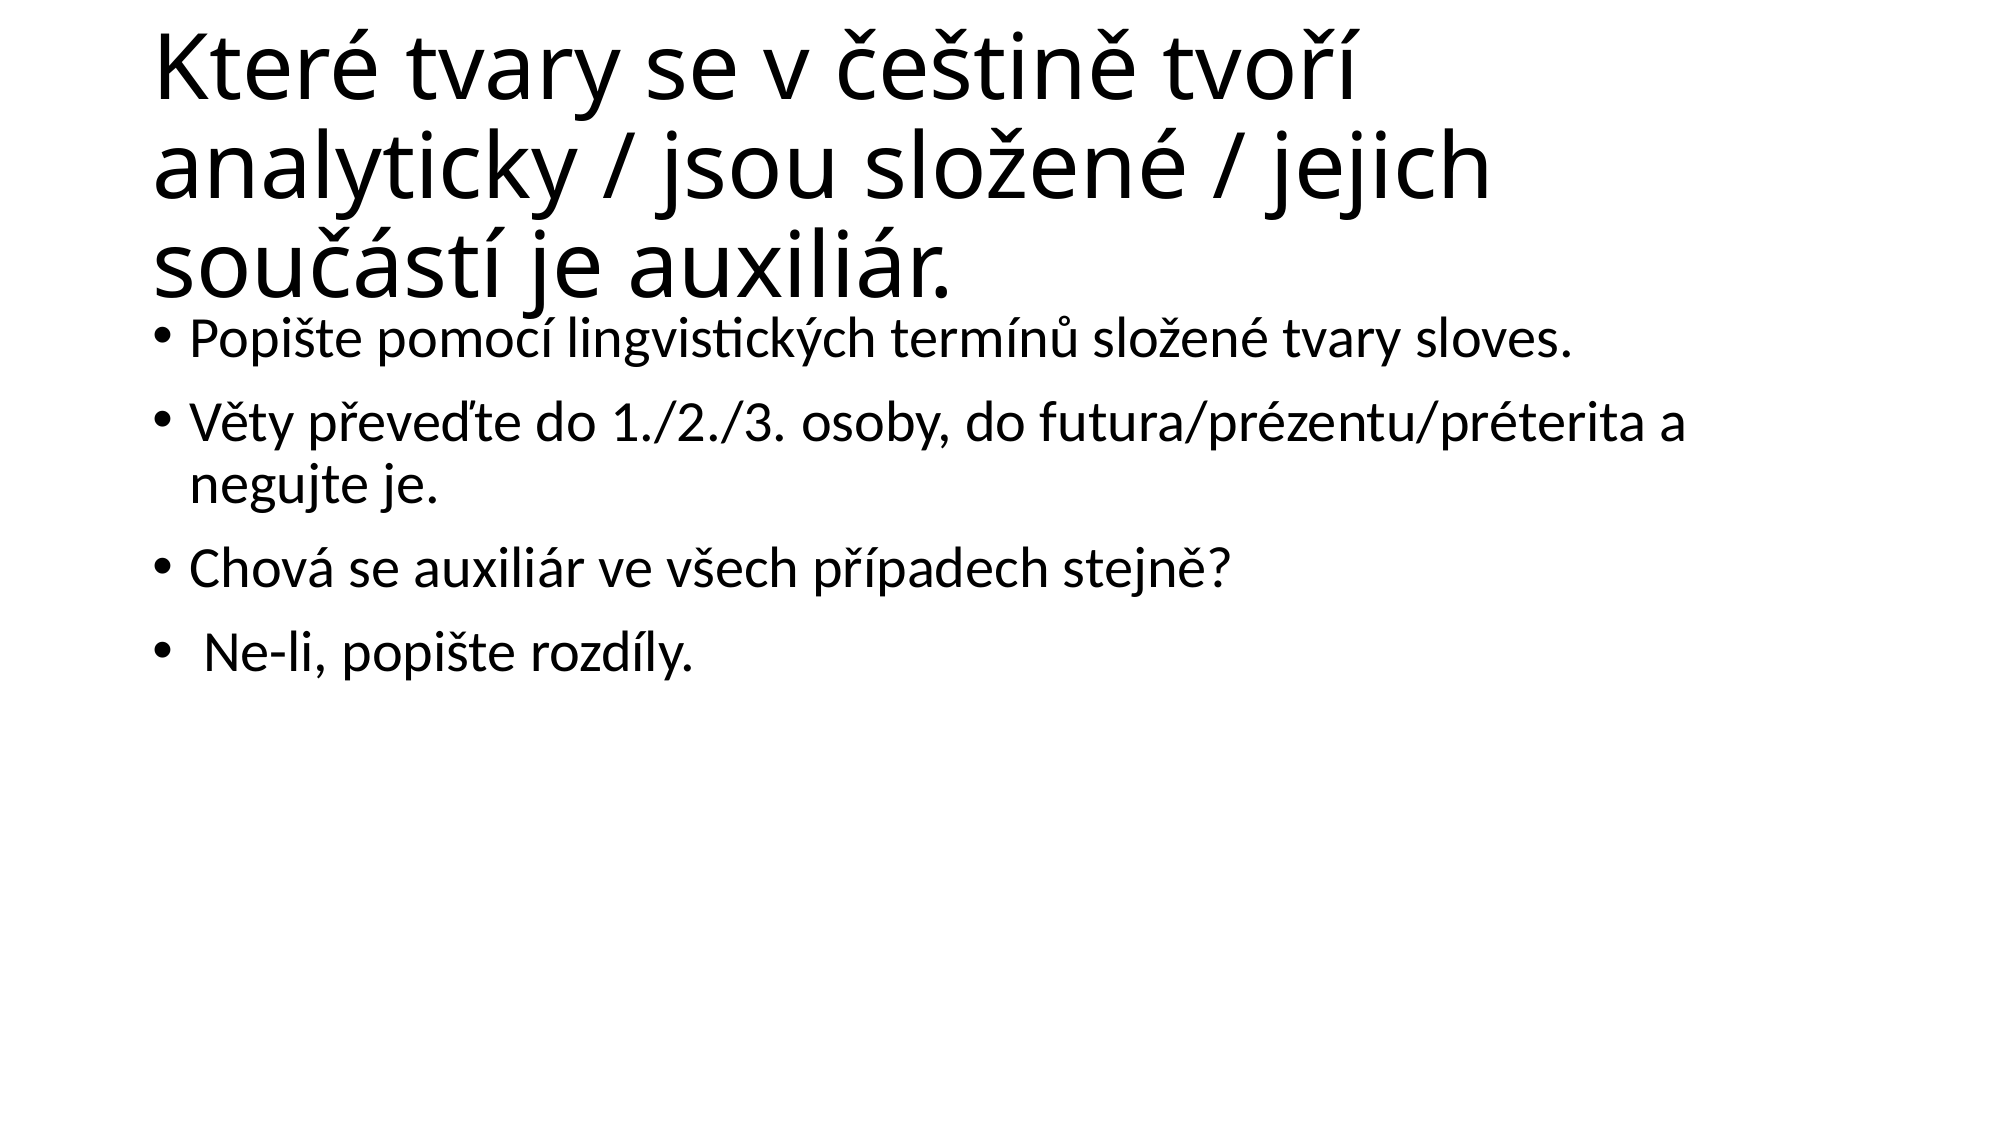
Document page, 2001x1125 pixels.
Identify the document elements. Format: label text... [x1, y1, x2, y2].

title Které tvary se v češtině tvoří analyticky / jsou složené / jejich součástí je auxiliár. [137, 59, 1863, 278]
list Popište pomocí lingvistických termínů složené tvary sloves. Věty převeďte do 1./2./3. osoby, do futura/prézentu/préterita a negujte je. Chová se auxiliár ve všech případech stejně? Ne-li, popište rozdíly. [137, 299, 1863, 1014]
